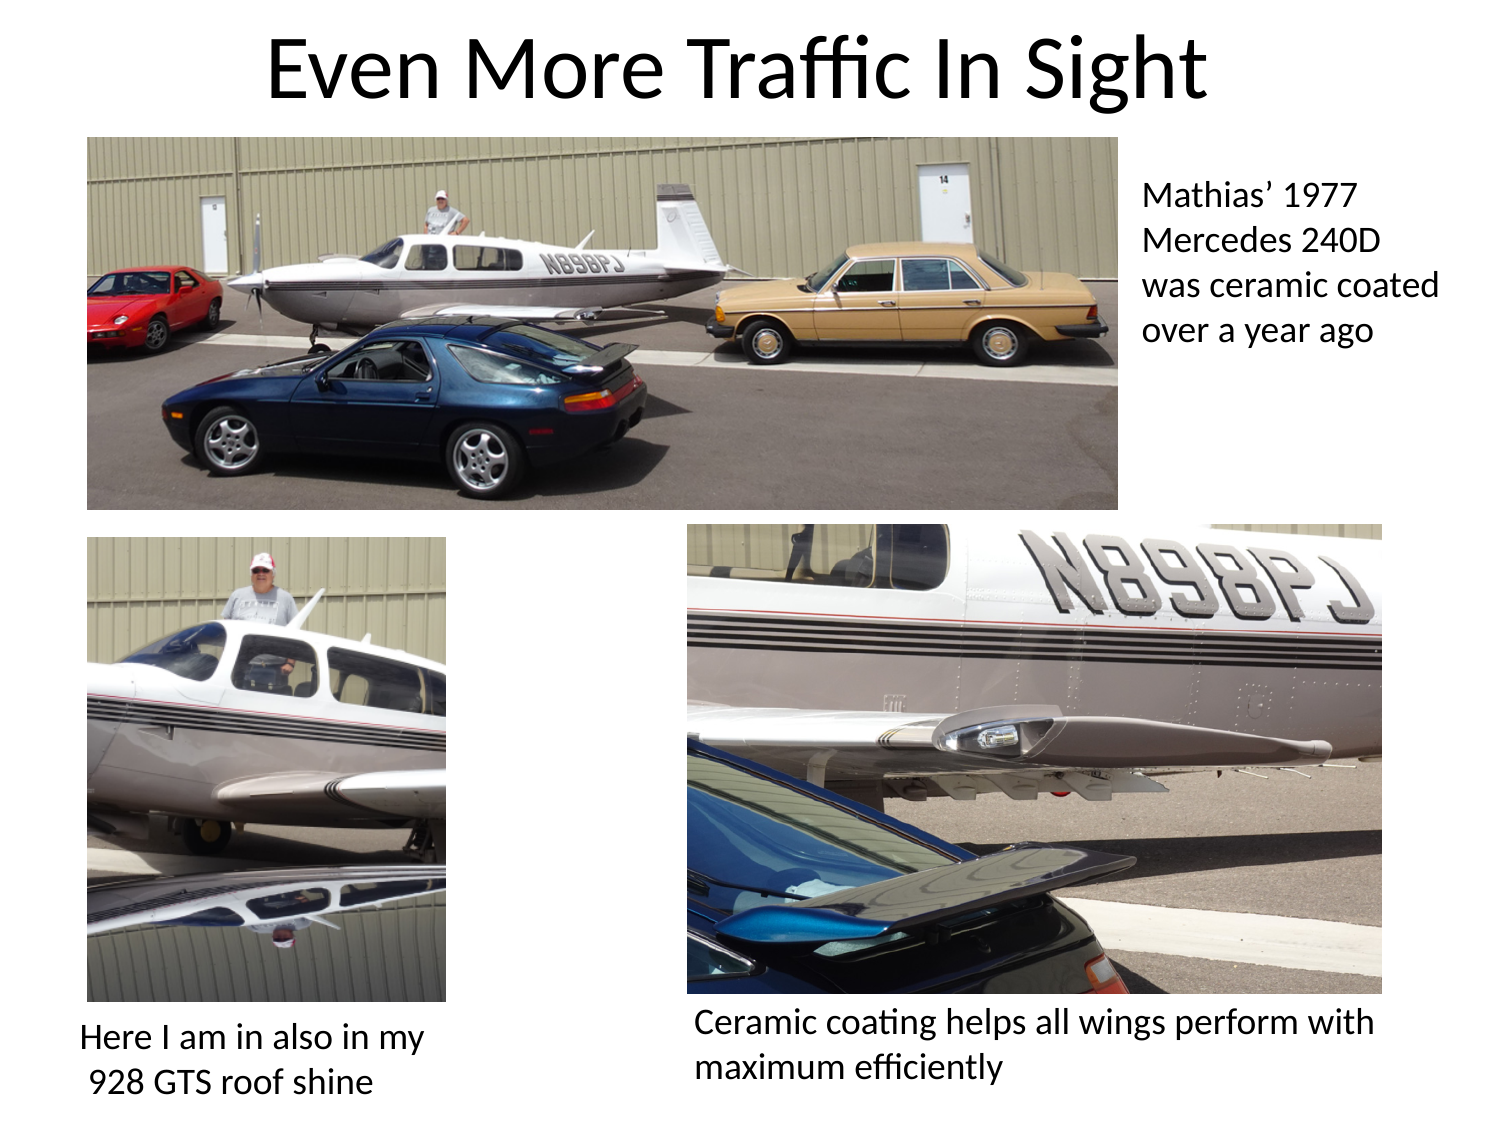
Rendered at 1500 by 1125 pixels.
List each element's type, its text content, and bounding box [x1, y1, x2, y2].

text_box Here I am in also in my 928 GTS roof shine [64, 1004, 440, 1110]
picture [87, 537, 446, 1002]
text_box Even More Traffic In Sight [0, 0, 1475, 175]
text_box Mathias’ 1977 Mercedes 240D was ceramic coated over a year ago [1126, 162, 1456, 358]
text_box Ceramic coating helps all wings perform with maximum efficiently [679, 989, 1391, 1095]
picture [87, 137, 1118, 510]
picture [687, 524, 1382, 995]
